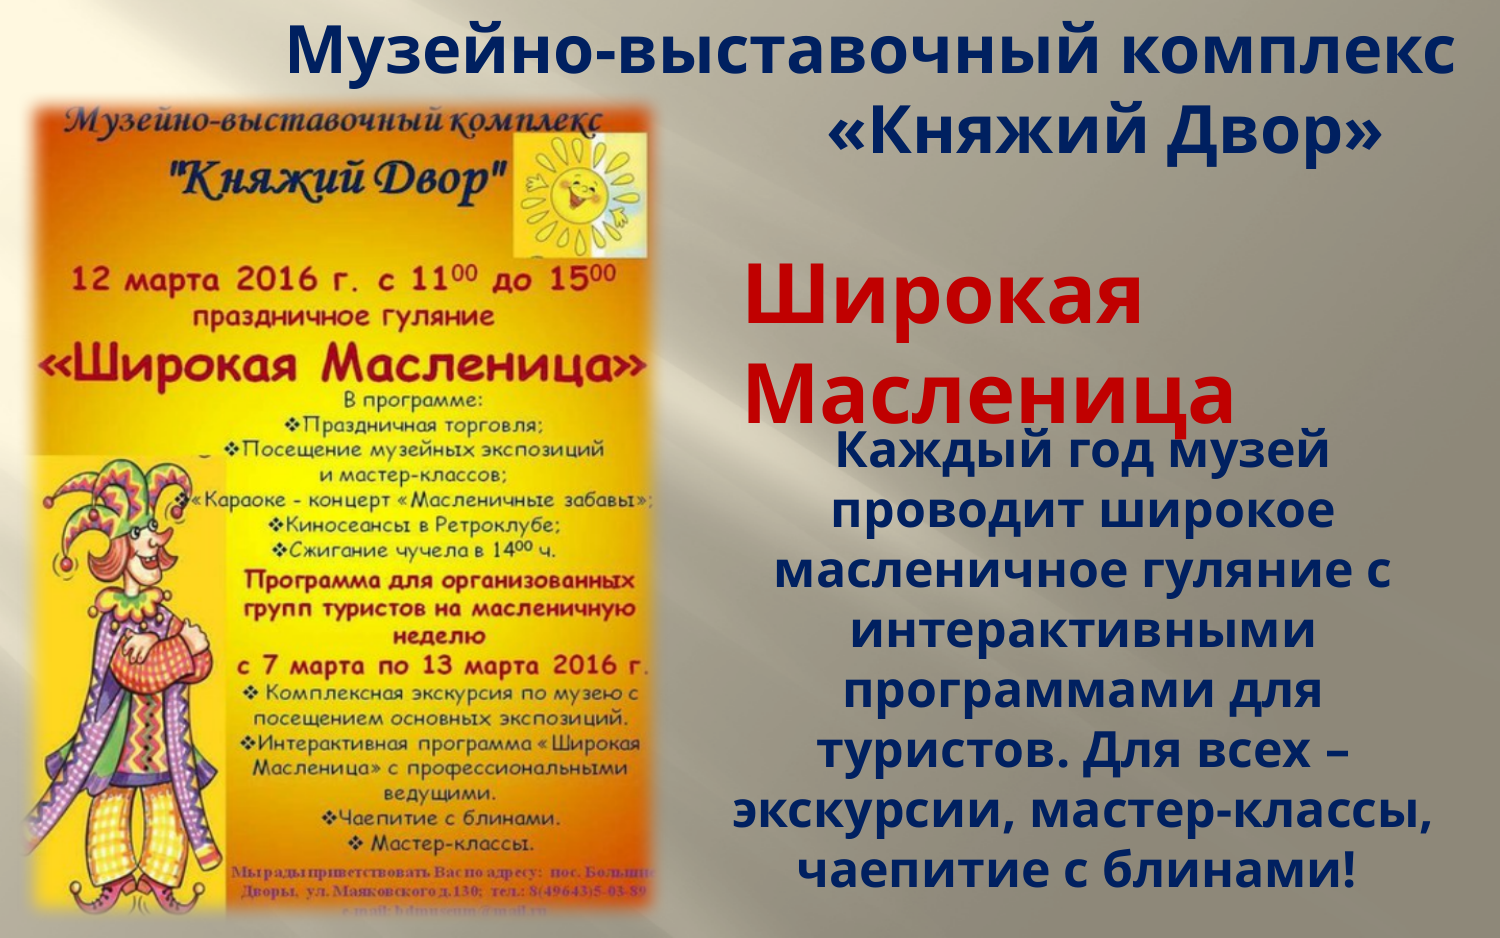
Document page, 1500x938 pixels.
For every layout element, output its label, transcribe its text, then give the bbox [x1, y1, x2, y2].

text_box Широкая Масленица [726, 232, 1453, 448]
text_box Каждый год музей проводит широкое масленичное гуляние с интерактивными программами для туристов. Для всех – экскурсии, мастер-классы, чаепитие с блинами! [710, 409, 1465, 905]
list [17, 90, 668, 925]
text_box Музейно-выставочный комплекс «Княжий Двор» [242, 0, 1500, 198]
